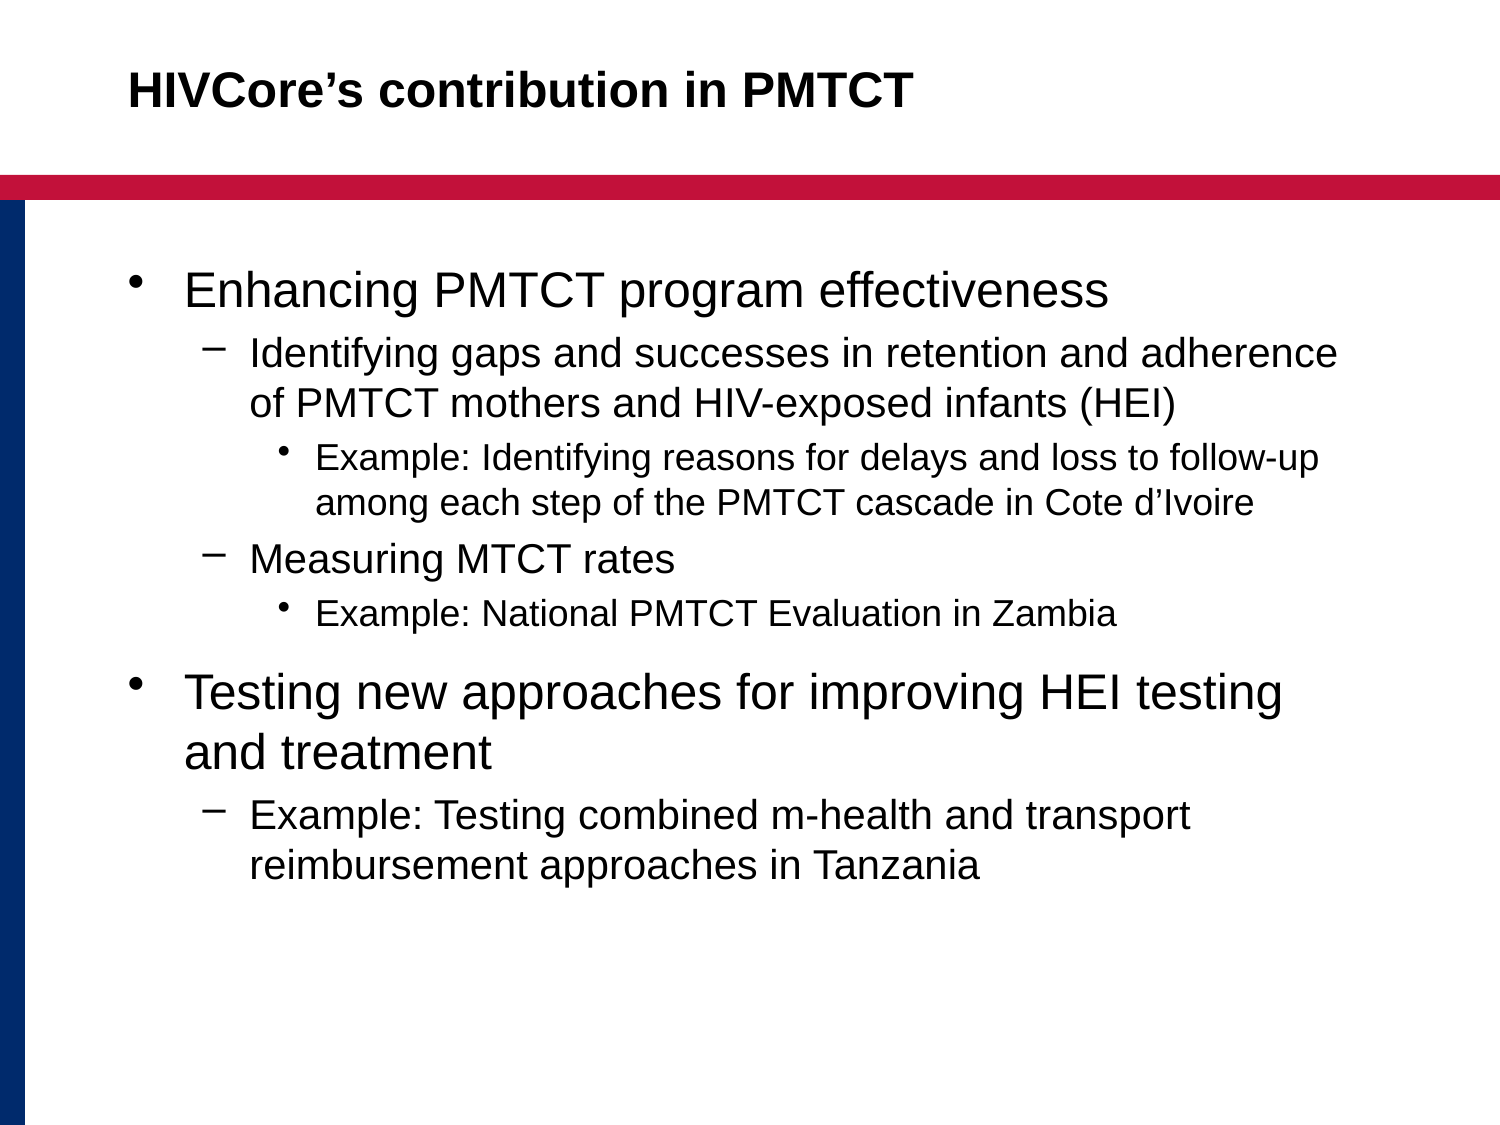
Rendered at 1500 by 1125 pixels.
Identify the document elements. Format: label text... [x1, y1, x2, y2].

list Enhancing PMTCT program effectiveness Identifying gaps and successes in retention and adherence of PMTCT mothers and HIV-exposed infants (HEI) Example: Identifying reasons for delays and loss to follow-up among each step of the PMTCT cascade in Cote d’Ivoire Measuring MTCT rates Example: National PMTCT Evaluation in Zambia Testing new approaches for improving HEI testing and treatment Example: Testing combined m-health and transport reimbursement approaches in Tanzania [112, 249, 1388, 888]
title HIVCore’s contribution in PMTCT [112, 50, 1388, 150]
